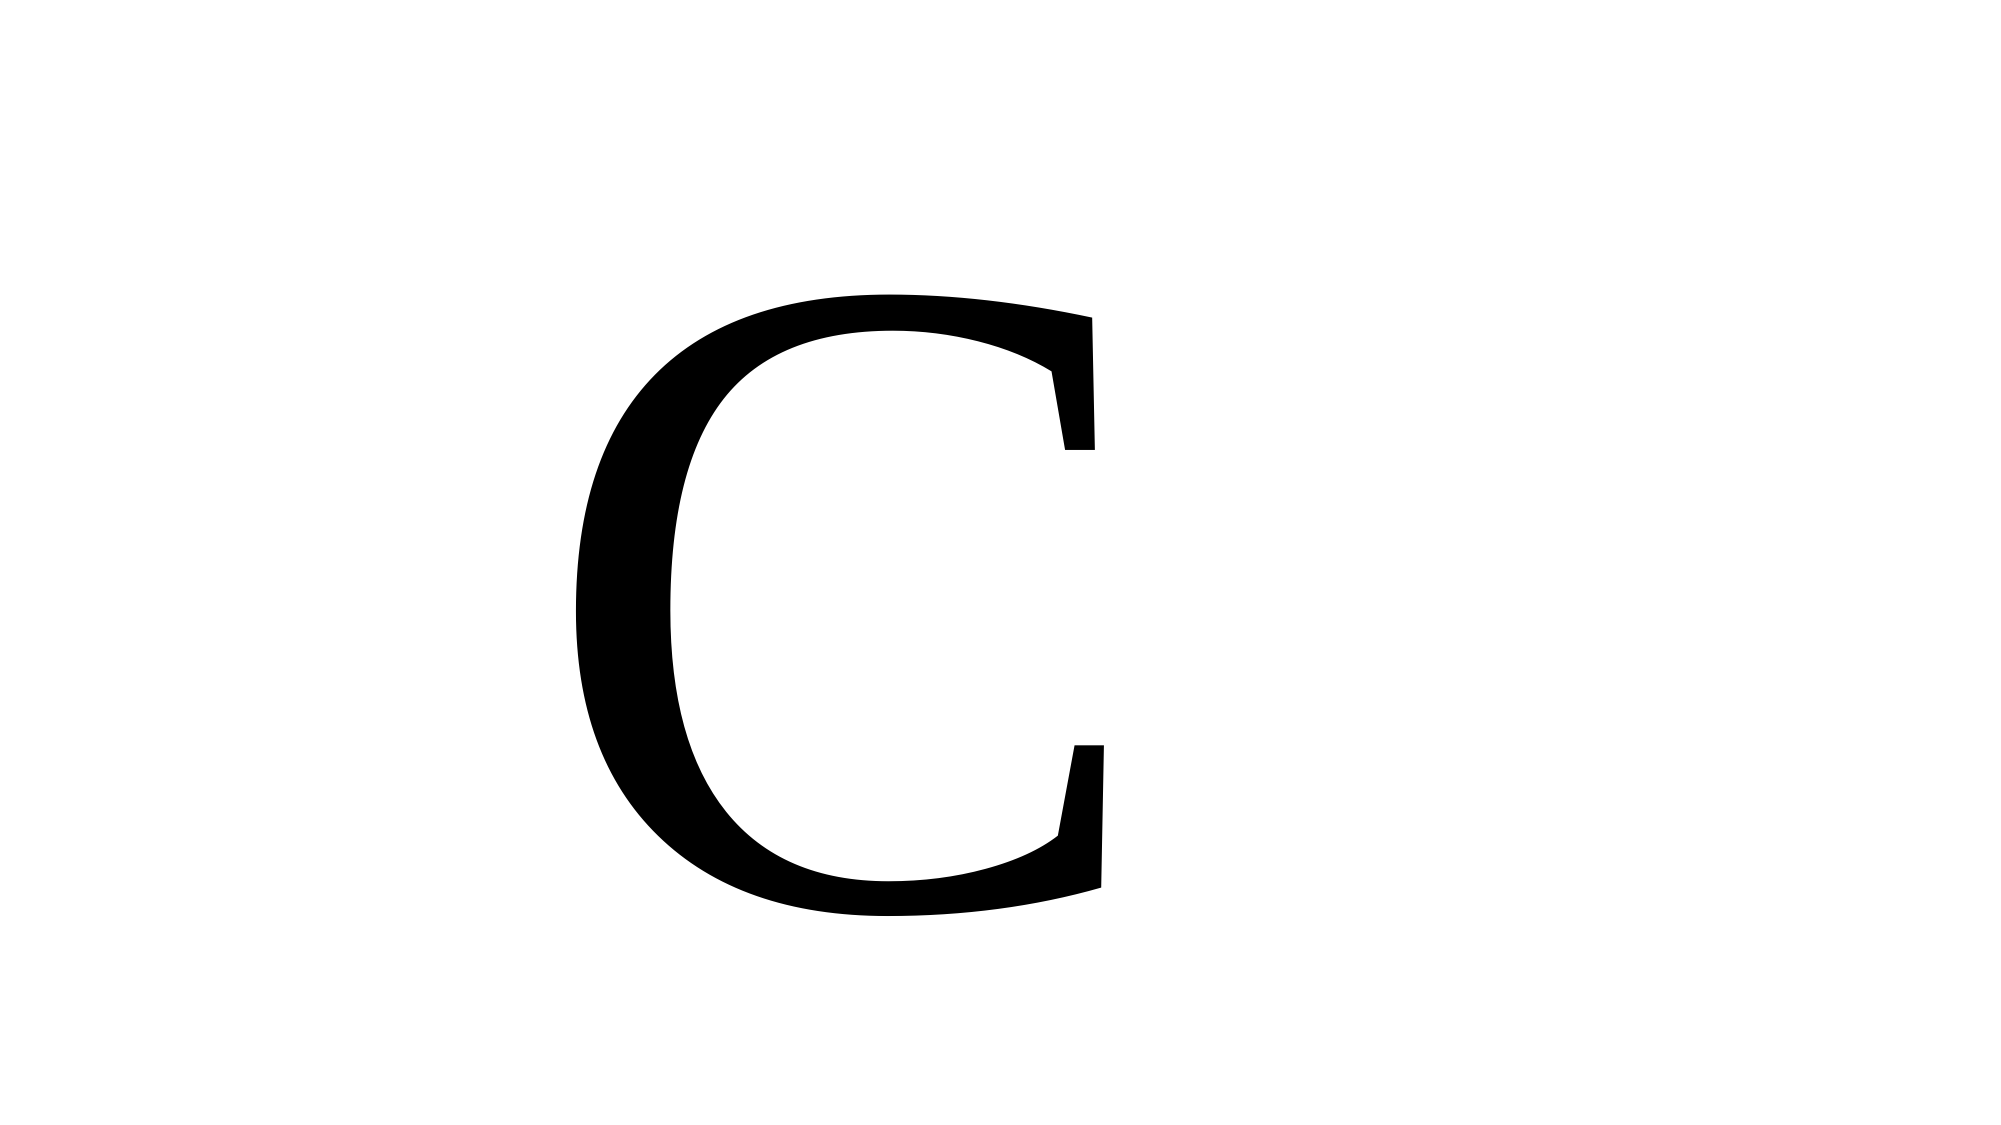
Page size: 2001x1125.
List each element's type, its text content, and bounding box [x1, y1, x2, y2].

text_box C [523, 0, 1171, 1100]
